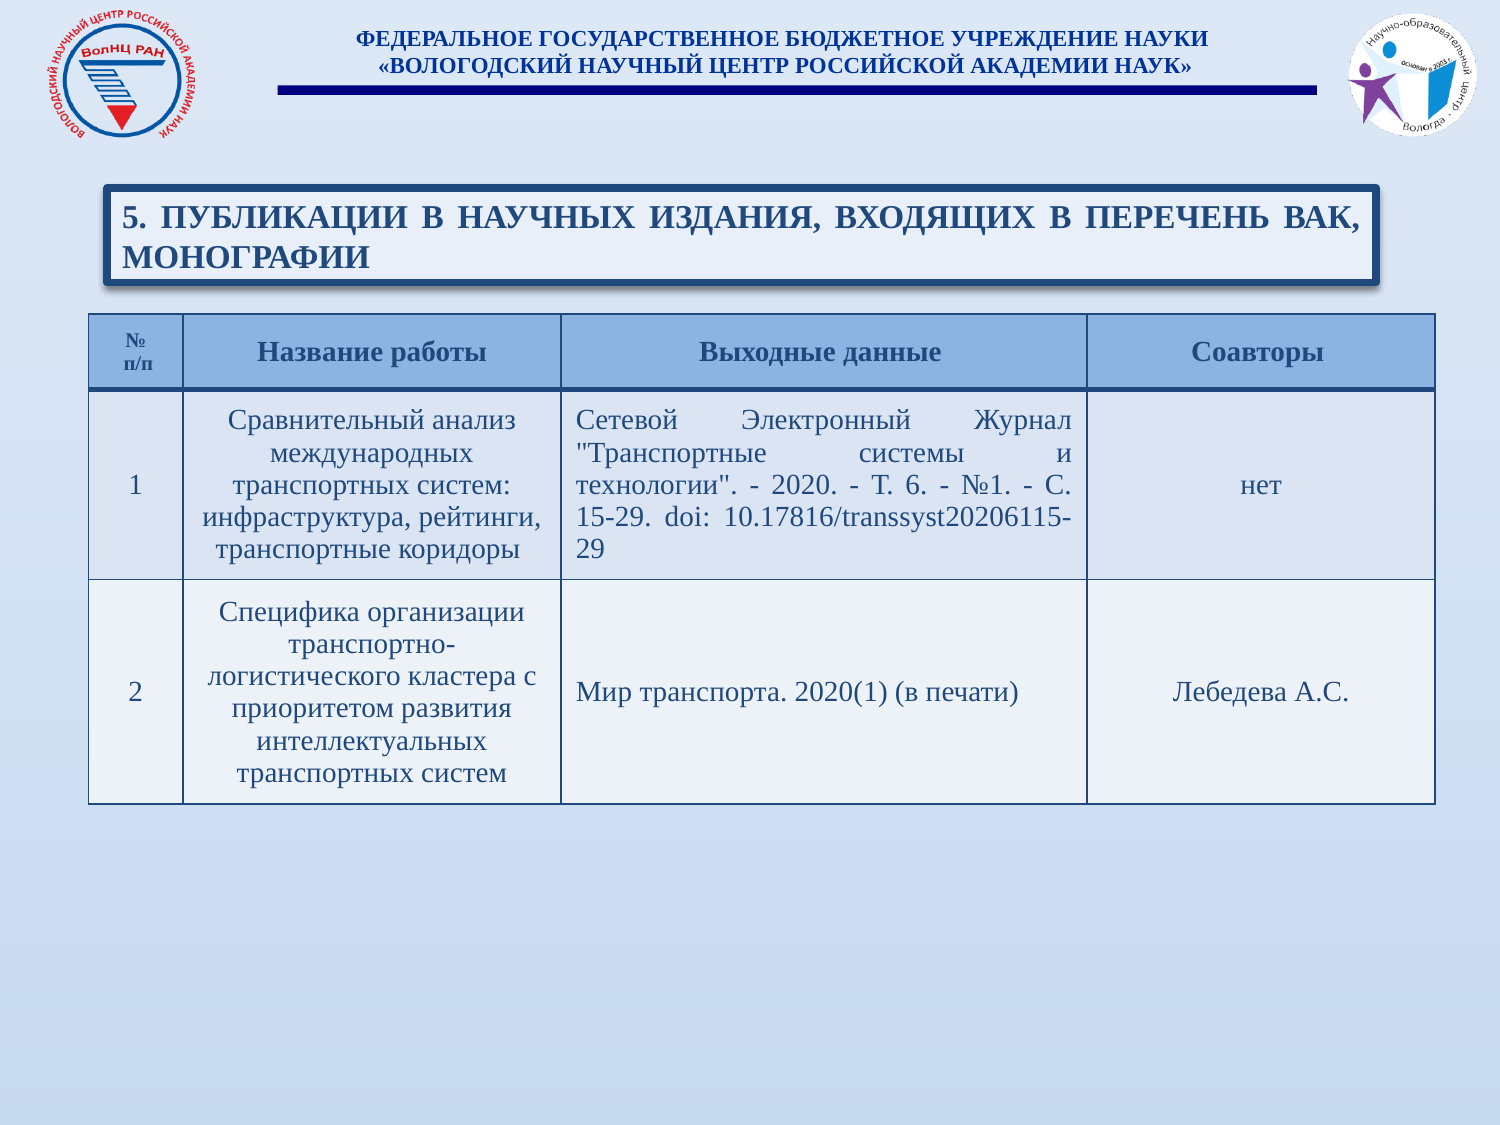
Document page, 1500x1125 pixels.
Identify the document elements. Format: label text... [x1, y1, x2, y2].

table_cell Сравнительный анализ международных транспортных систем: инфраструктура, рейтинги, транспортные коридоры [184, 392, 560, 579]
table_header Соавторы [1088, 315, 1434, 387]
table_cell Мир транспорта. 2020(1) (в печати) [562, 580, 1086, 803]
text_box ФЕДЕРАЛЬНОЕ ГОСУДАРСТВЕННОЕ БЮДЖЕТНОЕ УЧРЕЖДЕНИЕ НАУКИ «ВОЛОГОДСКИЙ НАУЧНЫЙ ЦЕНТР РОССИЙСКОЙ АКАДЕМИИ НАУК» [200, 19, 1338, 86]
table_cell 2 [89, 580, 182, 803]
table_cell 1 [89, 392, 182, 579]
table_cell Специфика организации транспортно-логистического кластера с приоритетом развития интеллектуальных транспортных систем [184, 580, 560, 803]
table_cell Лебедева А.С. [1088, 580, 1434, 803]
text_box 5. ПУБЛИКАЦИИ В НАУЧНЫХ ИЗДАНИЯ, ВХОДЯЩИХ В ПЕРЕЧЕНЬ ВАК, МОНОГРАФИИ [103, 184, 1380, 286]
table_cell нет [1088, 392, 1434, 579]
picture [47, 10, 196, 138]
picture [1345, 10, 1478, 138]
table_header № п/п [89, 315, 182, 387]
table_header Выходные данные [562, 315, 1086, 387]
table_cell Сетевой Электронный Журнал "Транспортные системы и технологии". - 2020. - Т. 6. - №1. - C. 15-29. doi: 10.17816/transsyst20206115-29 [562, 392, 1086, 579]
table_header Название работы [184, 315, 560, 387]
